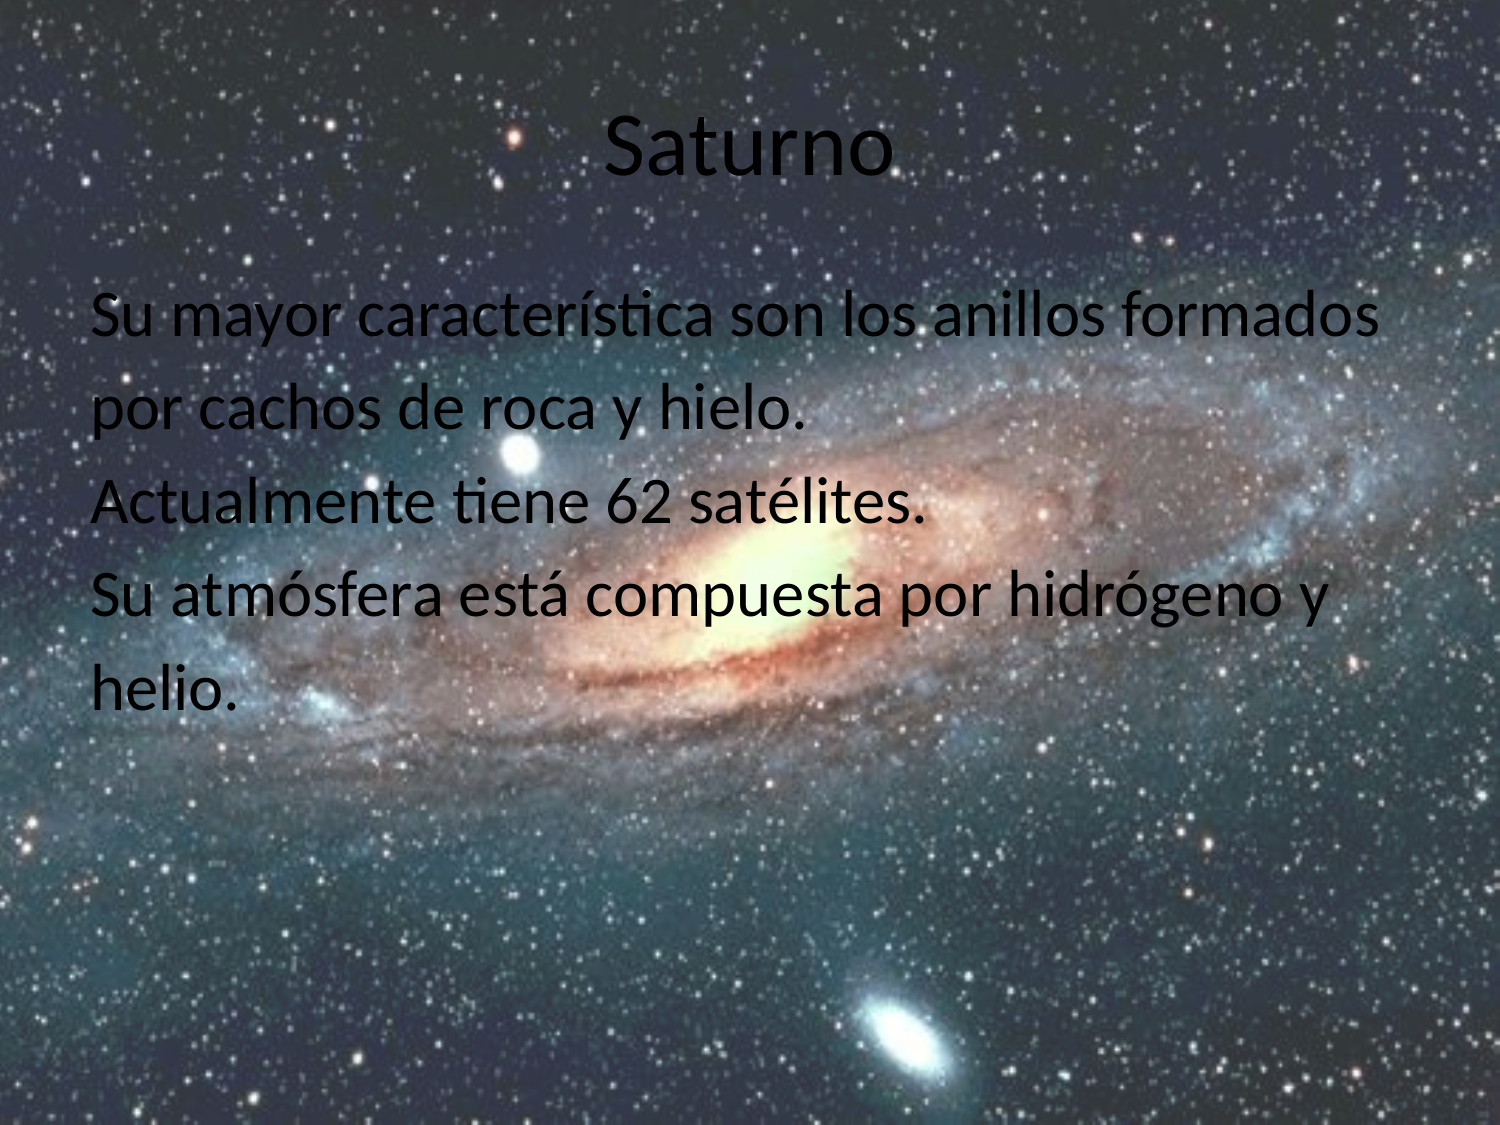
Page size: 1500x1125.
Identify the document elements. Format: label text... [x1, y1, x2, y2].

list Su mayor característica son los anillos formados por cachos de roca y hielo. Actualmente tiene 62 satélites. Su atmósfera está compuesta por hidrógeno y helio. [75, 262, 1425, 1005]
title Saturno [75, 45, 1425, 233]
